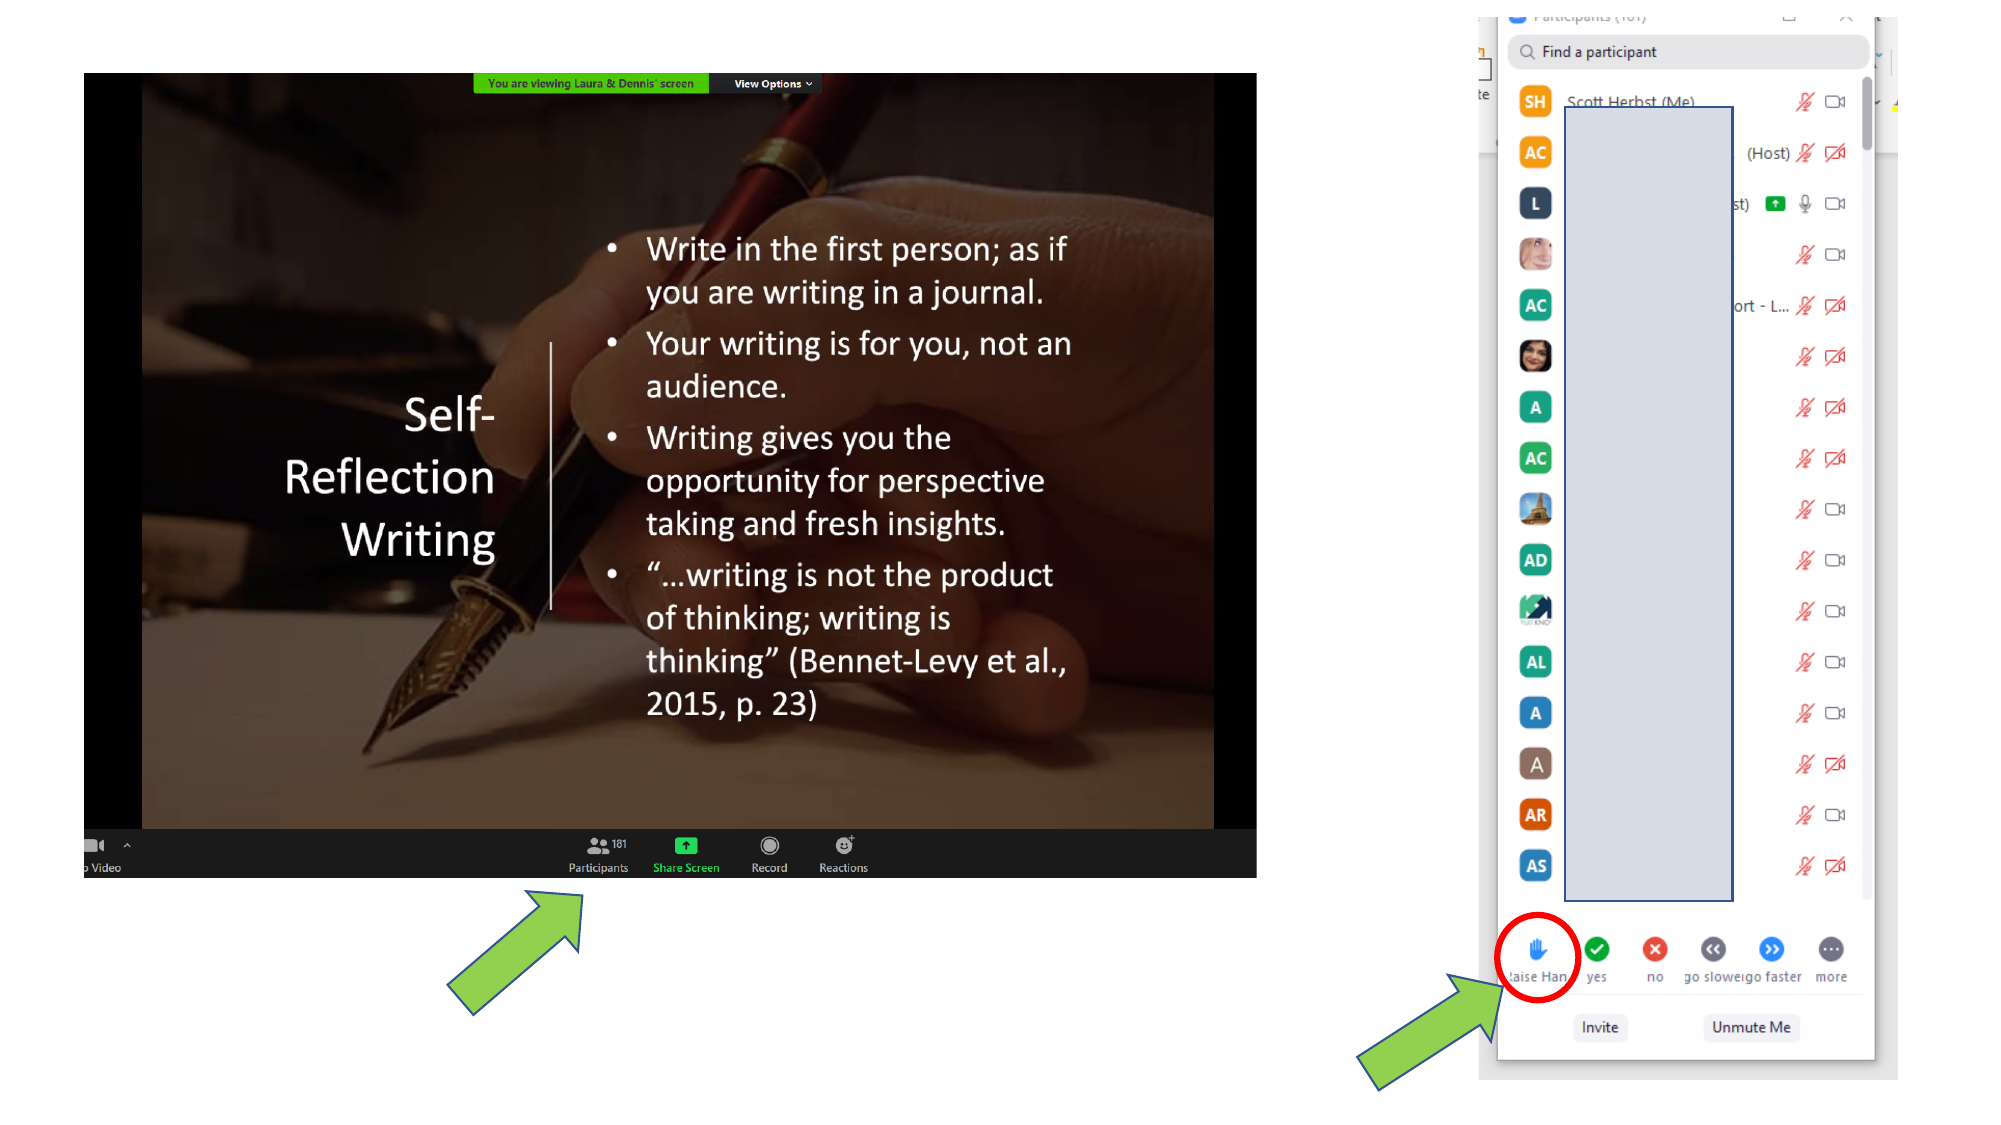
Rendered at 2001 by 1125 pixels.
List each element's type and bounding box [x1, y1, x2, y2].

picture [84, 73, 1257, 878]
text_box [446, 889, 584, 1017]
text_box [1478, 17, 1898, 1080]
text_box [1355, 914, 1579, 1070]
